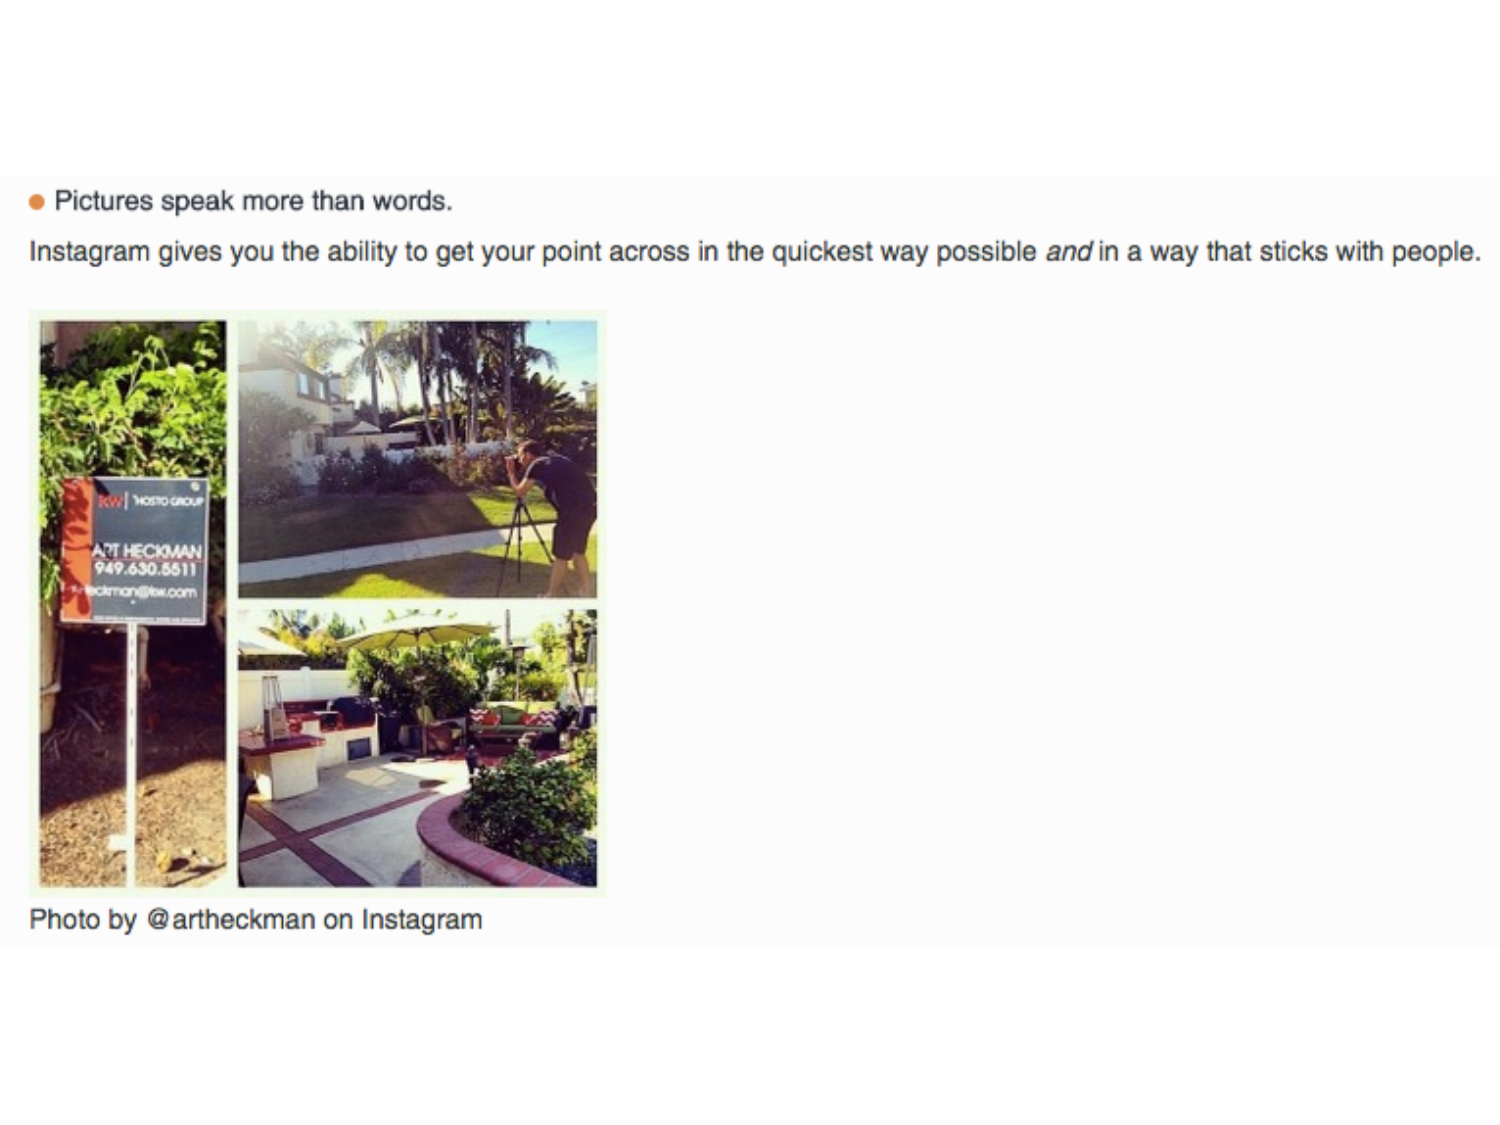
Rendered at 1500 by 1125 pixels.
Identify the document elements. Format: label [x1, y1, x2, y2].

picture [0, 176, 1500, 947]
